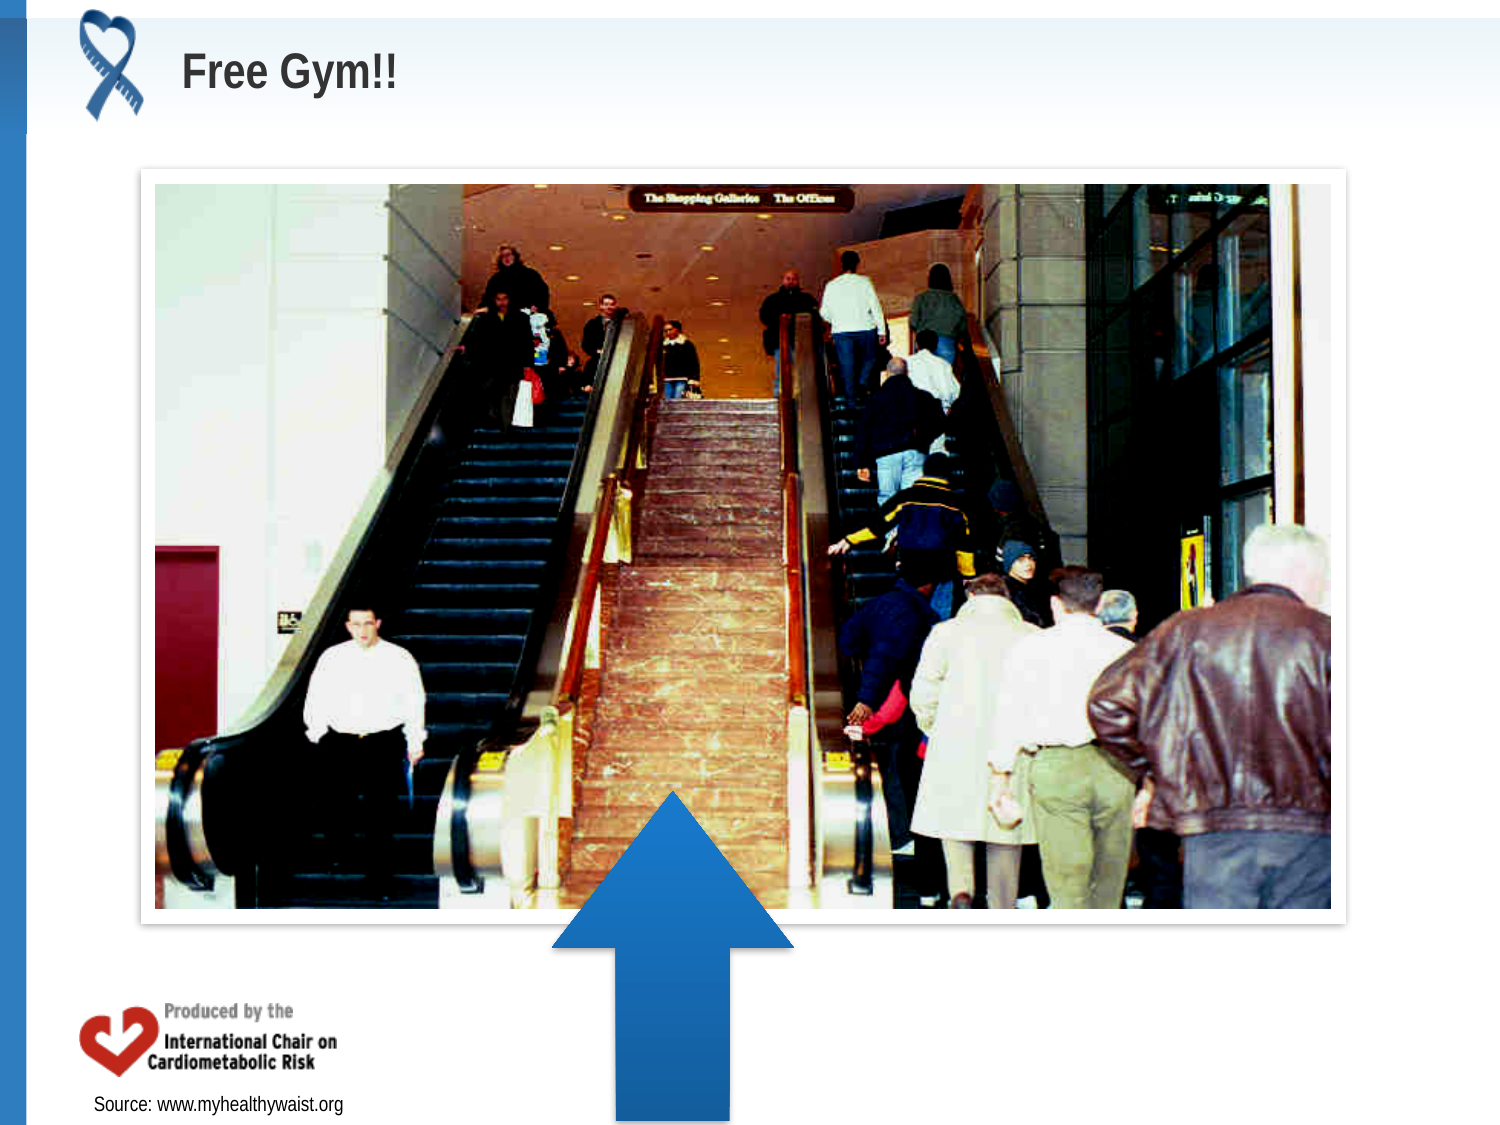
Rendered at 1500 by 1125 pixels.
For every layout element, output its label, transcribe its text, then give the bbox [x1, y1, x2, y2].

text_box Free Gym!! [167, 30, 1429, 107]
picture [79, 9, 144, 122]
picture [79, 1003, 337, 1077]
text_box [551, 918, 794, 1121]
picture [154, 183, 1332, 910]
